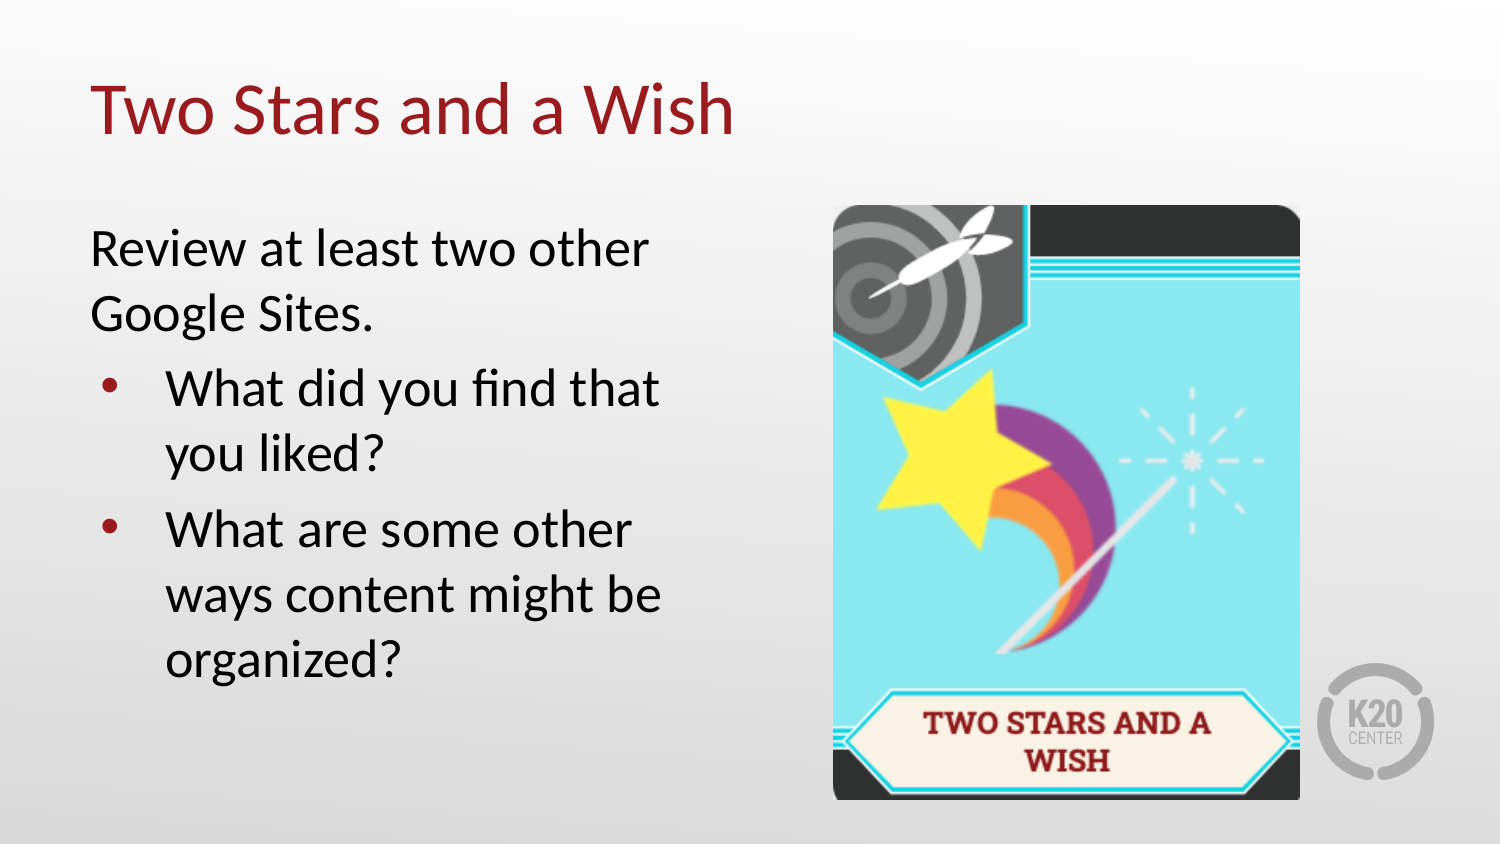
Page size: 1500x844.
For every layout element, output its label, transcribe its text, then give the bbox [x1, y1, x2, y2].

title Two Stars and a Wish [75, 33, 1425, 175]
list Review at least two other Google Sites. What did you find that you liked? What are some other ways content might be organized? [75, 196, 731, 808]
picture [833, 205, 1451, 800]
